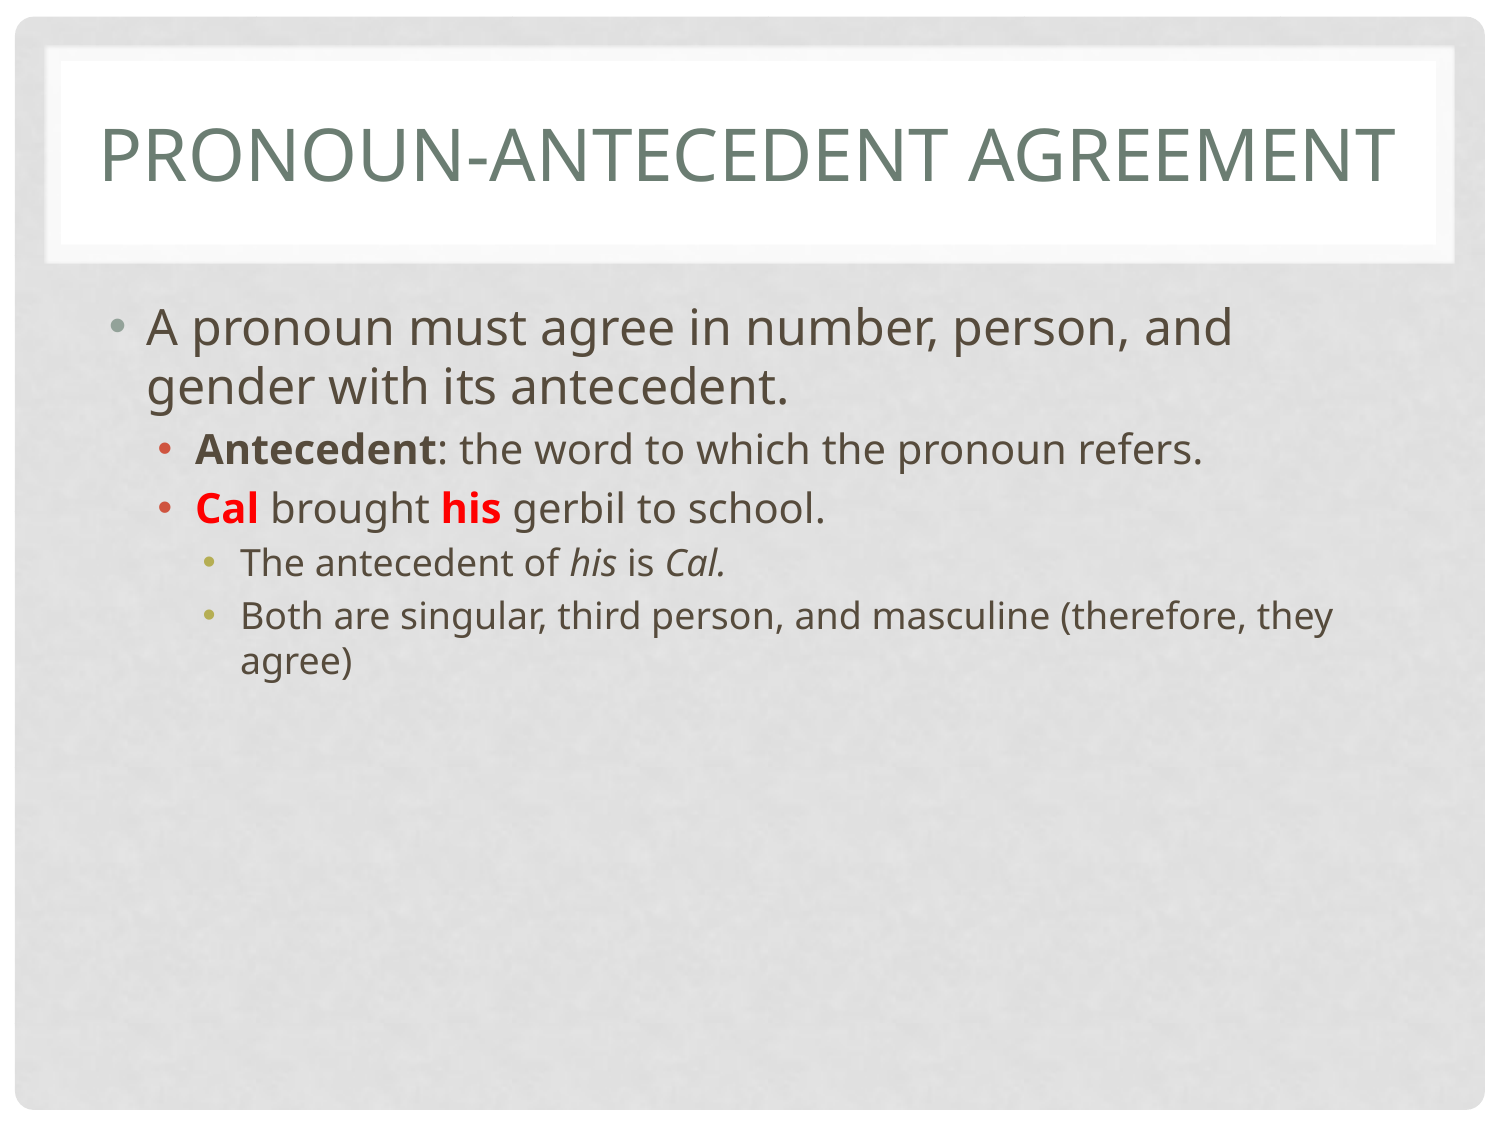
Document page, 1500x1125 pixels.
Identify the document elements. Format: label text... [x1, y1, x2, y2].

title Pronoun-antecedent agreement [69, 66, 1425, 238]
list A pronoun must agree in number, person, and gender with its antecedent. Antecedent: the word to which the pronoun refers. Cal brought his gerbil to school. The antecedent of his is Cal. Both are singular, third person, and masculine (therefore, they agree) [75, 287, 1425, 1005]
